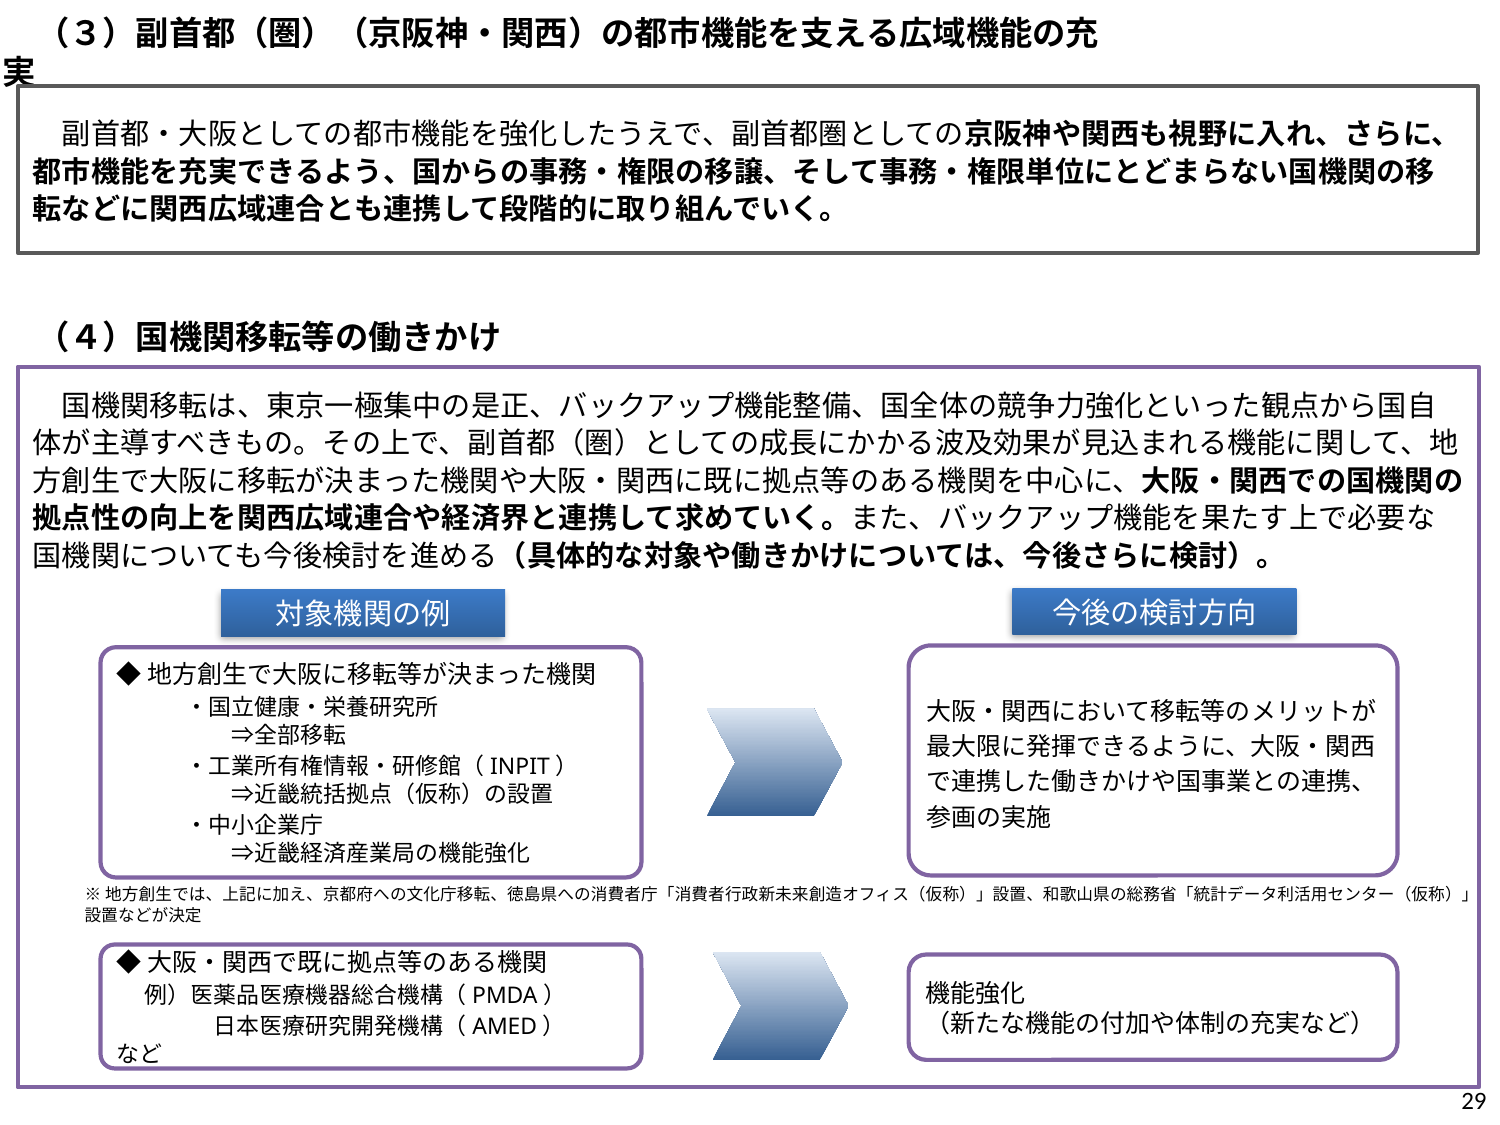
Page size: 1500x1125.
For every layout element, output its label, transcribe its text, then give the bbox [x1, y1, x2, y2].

text_box ◆大阪・関西で既に拠点等のある機関 例）医薬品医療機器総合機構（PMDA） 日本医療研究開発機構（AMED） など [98, 942, 644, 1071]
text_box [704, 706, 845, 819]
text_box （４）国機関移転等の働きかけ [0, 302, 777, 370]
text_box 大阪・関西において移転等のメリットが最大限に発揮できるように、大阪・関西で連携した働きかけや国事業との連携、参画の実施 [906, 643, 1400, 875]
text_box 29 [1376, 1069, 1500, 1125]
text_box 対象機関の例 [221, 589, 506, 637]
text_box [710, 949, 851, 1062]
text_box （３）副首都（圏）（京阪神・関西）の都市機能を支える広域機能の充実 [0, 23, 1108, 80]
text_box ※地方創生では、上記に加え、京都府への文化庁移転、徳島県への消費者庁「消費者行政新未来創造オフィス（仮称）」設置、和歌山県の総務省「統計データ利活用センター（仮称）」設置などが決定 [69, 875, 1500, 932]
text_box 国機関移転は、東京一極集中の是正、バックアップ機能整備、国全体の競争力強化といった観点から国自体が主導すべきもの。その上で、副首都（圏）としての成長にかかる波及効果が見込まれる機能に関して、地方創生で大阪に移転が決まった機関や大阪・関西に既に拠点等のある機関を中心に、大阪・関西での国機関の拠点性の向上を関西広域連合や経済界と連携して求めていく。また、バックアップ機能を果たす上で必要な国機関についても今後検討を進める（具体的な対象や働きかけについては、今後さらに検討）。 [16, 365, 1481, 1089]
text_box 副首都・大阪としての都市機能を強化したうえで、副首都圏としての京阪神や関西も視野に入れ、さらに、都市機能を充実できるよう、国からの事務・権限の移譲、そして事務・権限単位にとどまらない国機関の移転などに関西広域連合とも連携して段階的に取り組んでいく。 [16, 84, 1480, 255]
text_box ◆地方創生で大阪に移転等が決まった機関 ・国立健康・栄養研究所 ⇒全部移転 ・工業所有権情報・研修館（INPIT） ⇒近畿統括拠点（仮称）の設置 ・中小企業庁 ⇒近畿経済産業局の機能強化 [98, 645, 644, 875]
text_box 今後の検討方向 [1012, 588, 1297, 635]
text_box 機能強化 （新たな機能の付加や体制の充実など） [906, 952, 1400, 1062]
